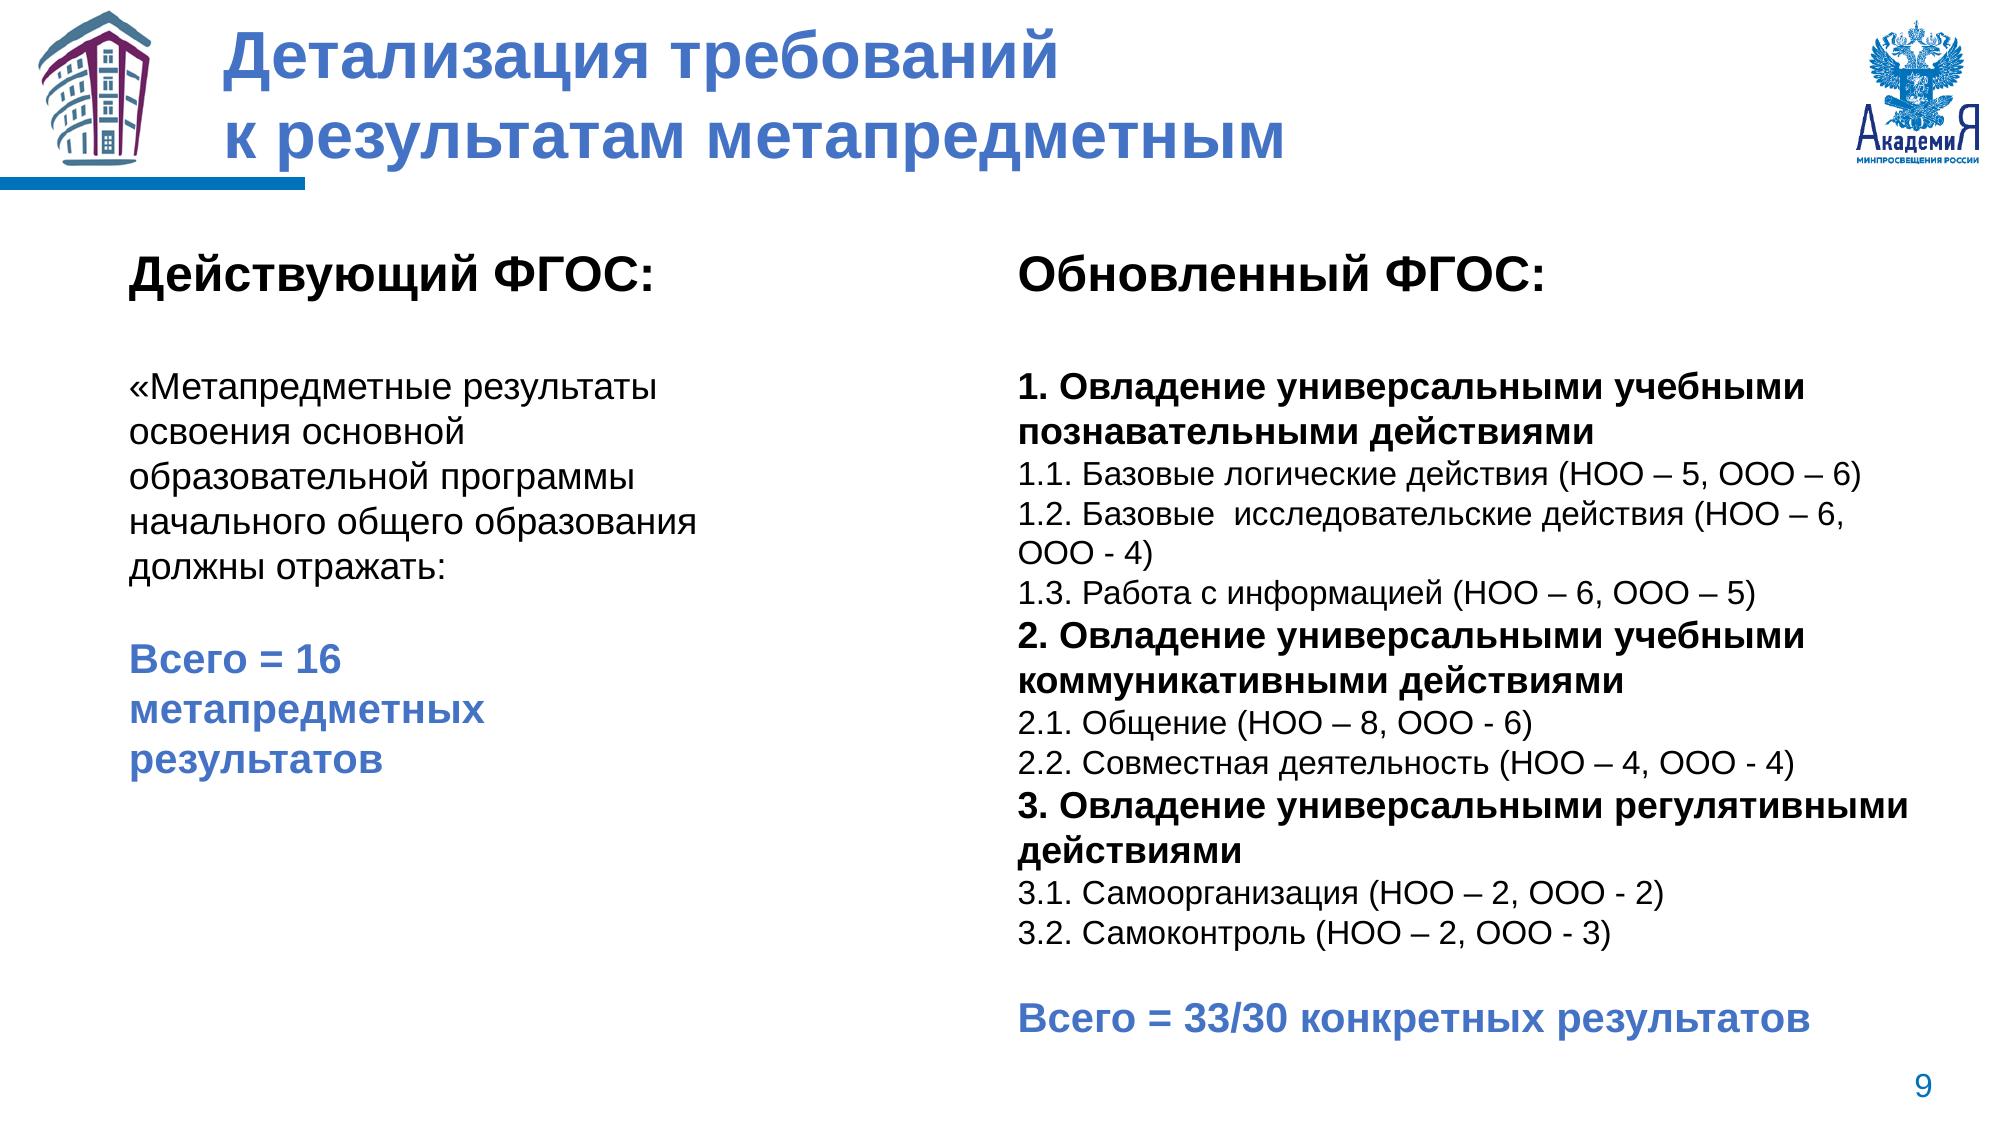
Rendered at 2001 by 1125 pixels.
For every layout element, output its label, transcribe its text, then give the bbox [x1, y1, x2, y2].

text_box Детализация требований к результатам метапредметным [208, 4, 1448, 180]
picture [31, 4, 154, 169]
picture [1856, 20, 1979, 164]
text_box Обновленный ФГОС: 1. Овладение универсальными учебными познавательными действиями 1.1. Базовые логические действия (НОО – 5, ООО – 6) 1.2. Базовые исследовательские действия (НОО – 6, ООО - 4) 1.3. Работа с информацией (НОО – 6, ООО – 5) 2. Овладение универсальными учебными коммуникативными действиями 2.1. Общение (НОО – 8, ООО - 6) 2.2. Совместная деятельность (НОО – 4, ООО - 4) 3. Овладение универсальными регулятивными действиями 3.1. Самоорганизация (НОО – 2, ООО - 2) 3.2. Самоконтроль (НОО – 2, ООО - 3) Всего = 33/30 конкретных результатов [997, 231, 1994, 1051]
text_box Действующий ФГОС: «Метапредметные результаты освоения основной образовательной программы начального общего образования должны отражать: Всего = 16 метапредметных результатов [109, 231, 742, 792]
